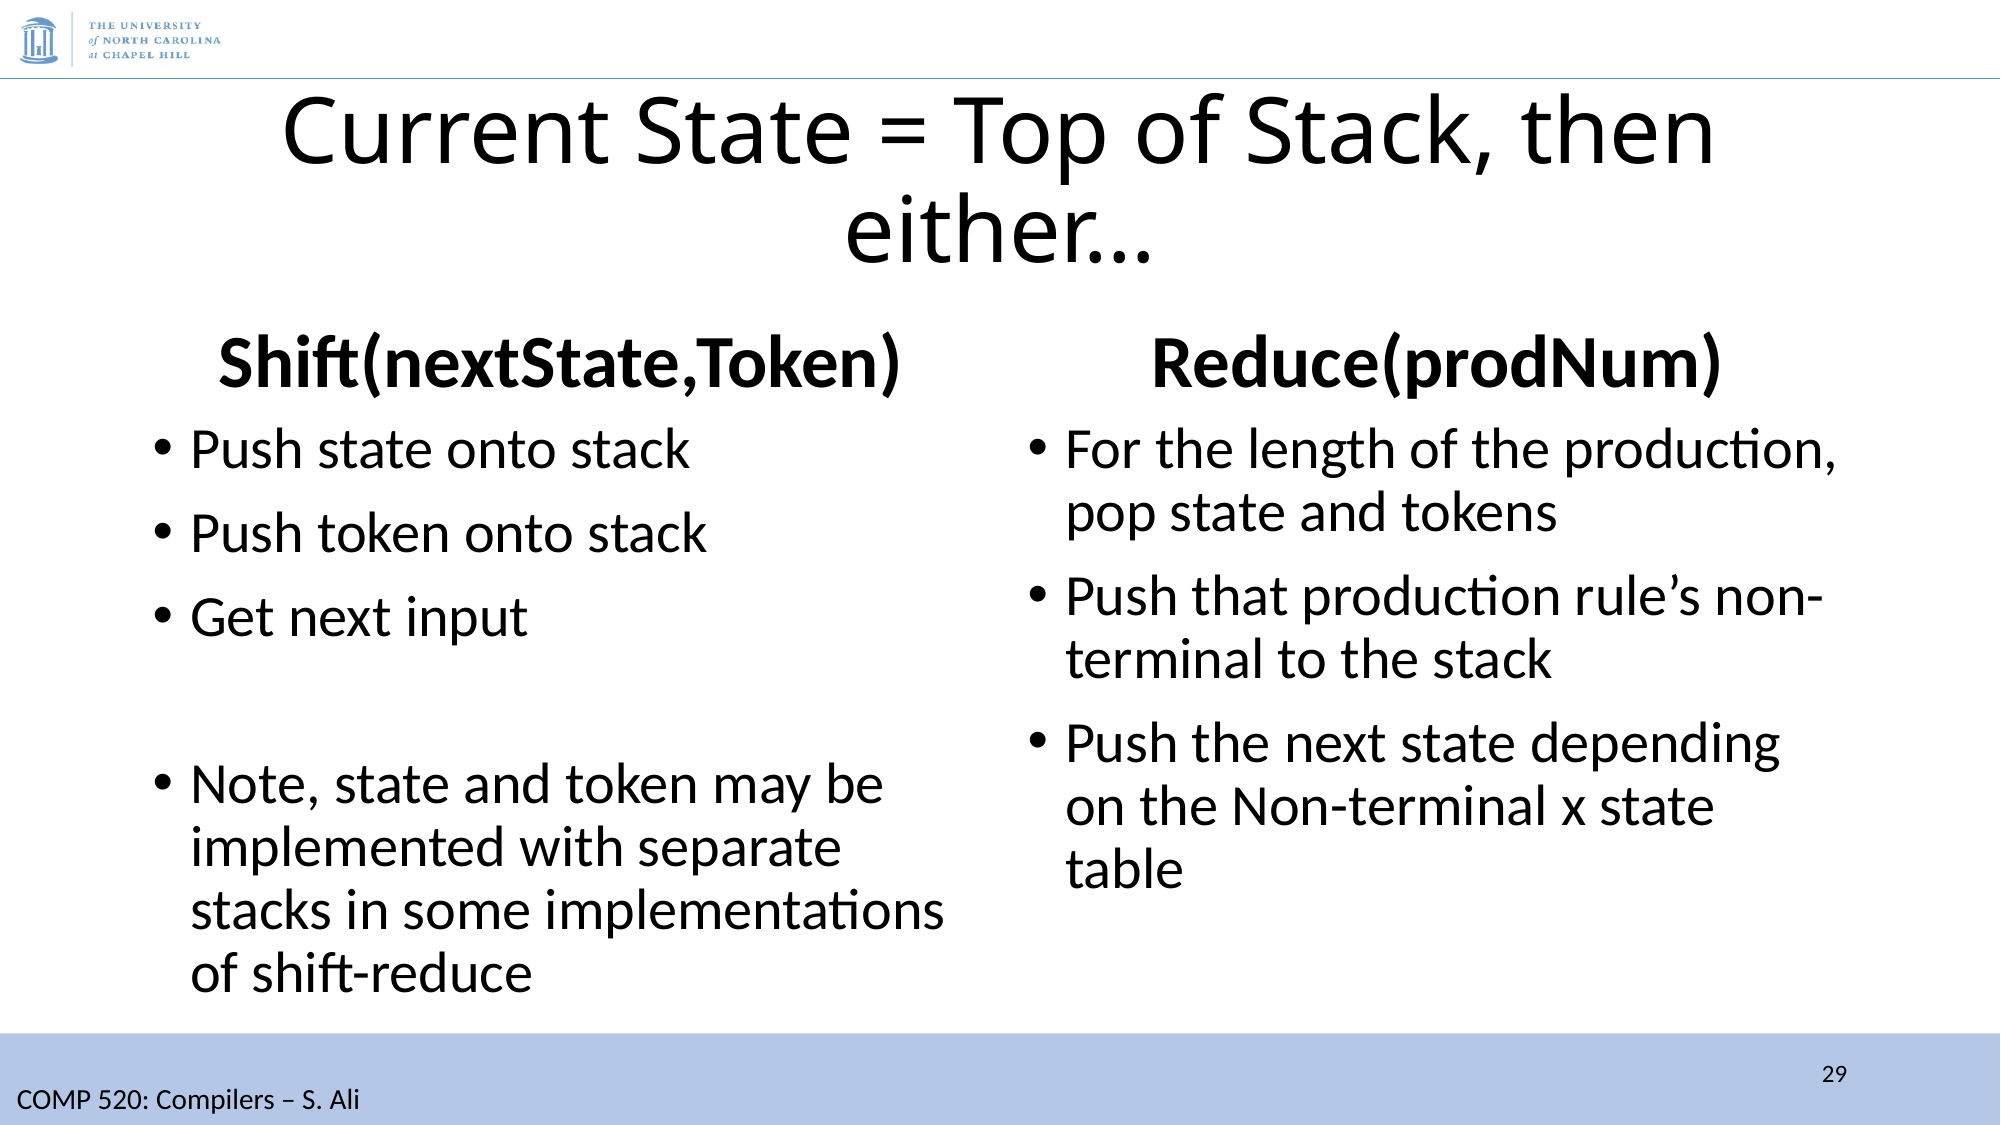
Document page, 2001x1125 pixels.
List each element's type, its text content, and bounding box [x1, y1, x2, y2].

list For the length of the production, pop state and tokens Push that production rule’s non-terminal to the stack Push the next state depending on the Non-terminal x state table [1012, 410, 1863, 1016]
slide_number 29 [1412, 1042, 1863, 1103]
text_box COMP 520: Compilers – S. Ali [2, 1072, 376, 1123]
list Shift(nextState,Token) [137, 275, 984, 410]
title Current State = Top of Stack, then either… [137, 89, 1863, 278]
picture [16, 12, 228, 67]
list Push state onto stack Push token onto stack Get next input Note, state and token may be implemented with separate stacks in some implementations of shift-reduce [137, 410, 984, 1016]
list Reduce(prodNum) [1012, 275, 1863, 410]
text_box [0, 1032, 2000, 1125]
